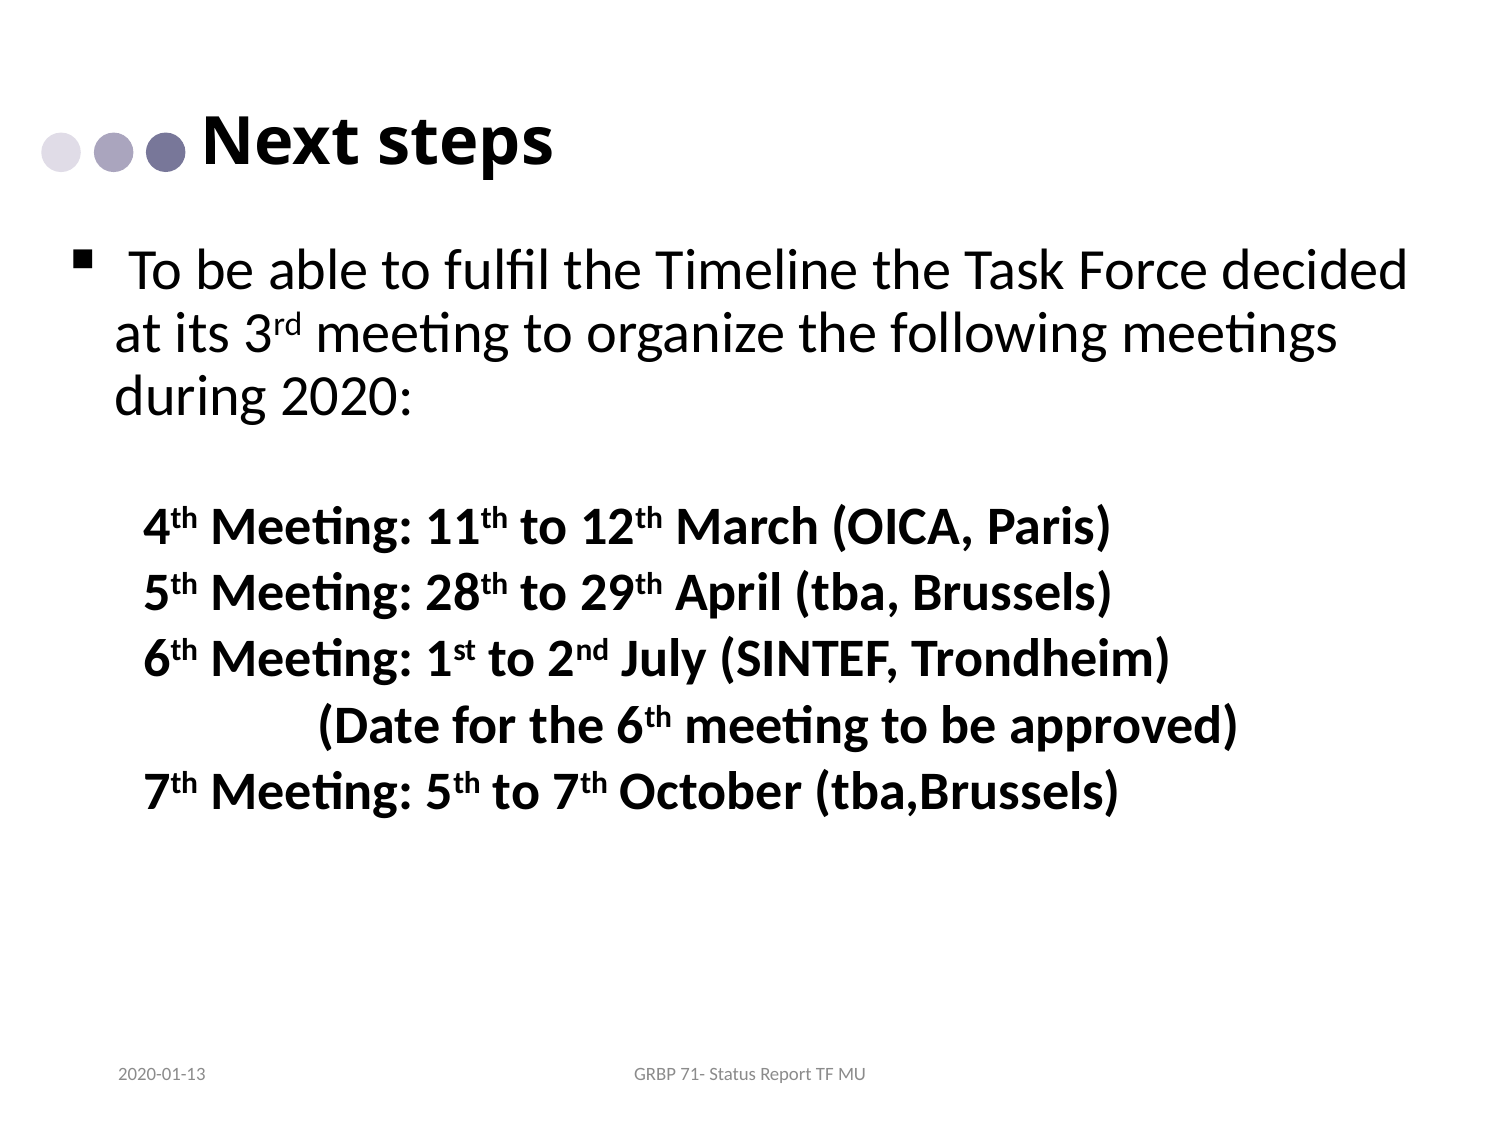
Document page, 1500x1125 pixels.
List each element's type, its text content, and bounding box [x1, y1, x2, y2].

title Next steps [185, 90, 1446, 197]
footer GRBP 71- Status Report TF MU [496, 1042, 1004, 1103]
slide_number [103, 1042, 441, 1103]
list To be able to fulfil the Timeline the Task Force decided at its 3rd meeting to organize the following meetings during 2020: 4th Meeting: 11th to 12th March (OICA, Paris) 5th Meeting: 28th to 29th April (tba, Brussels) 6th Meeting: 1st to 2nd July (SINTEF, Trondheim) (Date for the 6th meeting to be approved) 7th Meeting: 5th to 7th October (tba,Brussels) [53, 231, 1447, 976]
